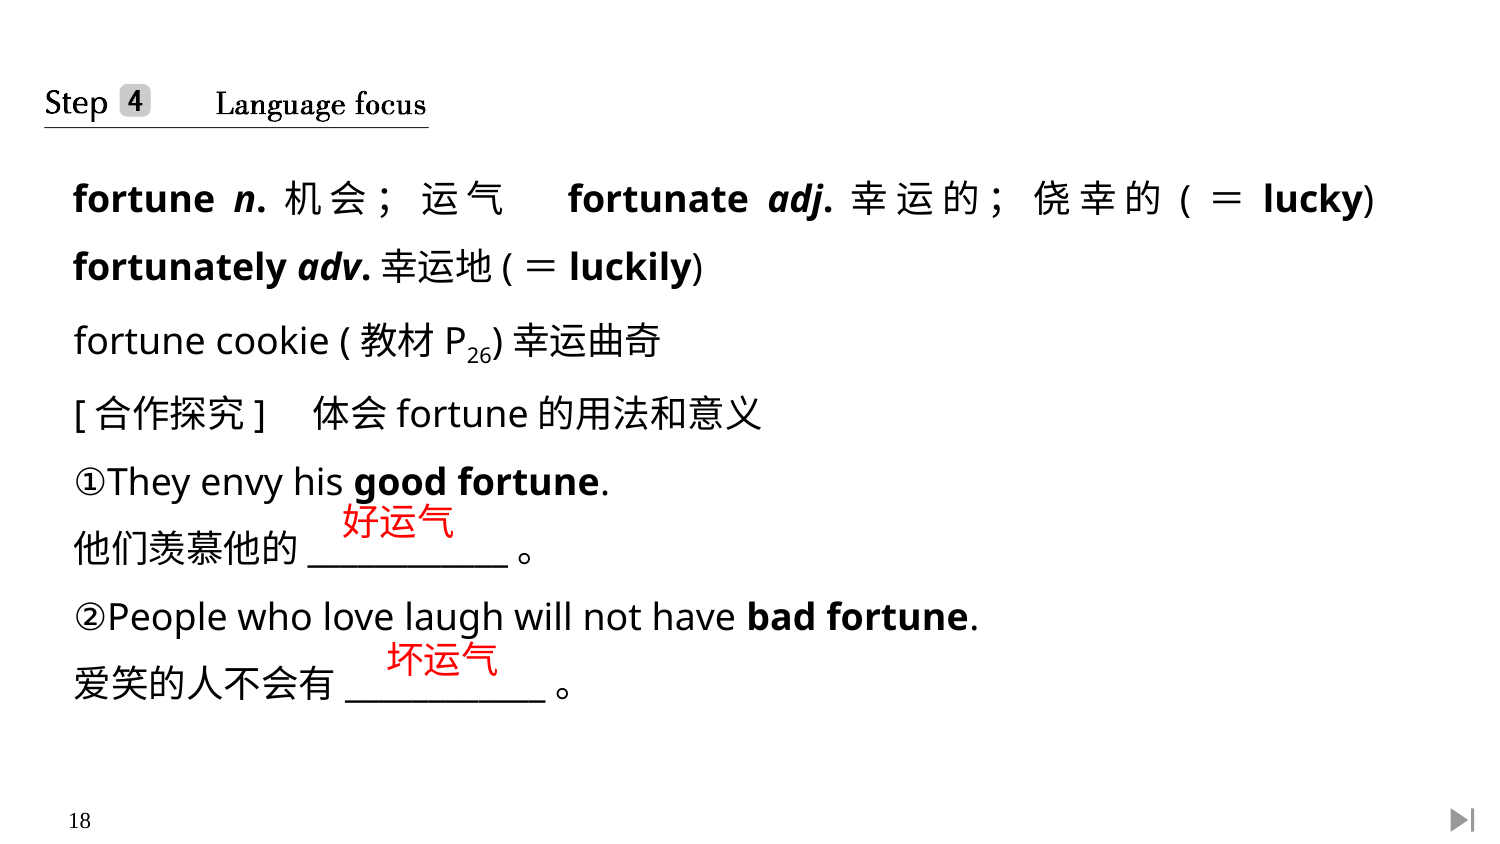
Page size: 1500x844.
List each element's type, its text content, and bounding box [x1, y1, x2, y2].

text_box fortune cookie (教材P26)幸运曲奇 [合作探究] 体会fortune的用法和意义 ①They envy his good fortune. 他们羡慕他的____________。 ②People who love laugh will not have bad fortune. 爱笑的人不会有____________。 [62, 285, 1445, 711]
text_box 坏运气 [374, 630, 511, 687]
picture [41, 76, 972, 130]
text_box fortune n.机会；运气 fortunate adj.幸运的；侥幸的(＝lucky) fortunately adv.幸运地(＝luckily) [61, 147, 1404, 294]
text_box 好运气 [330, 492, 467, 549]
